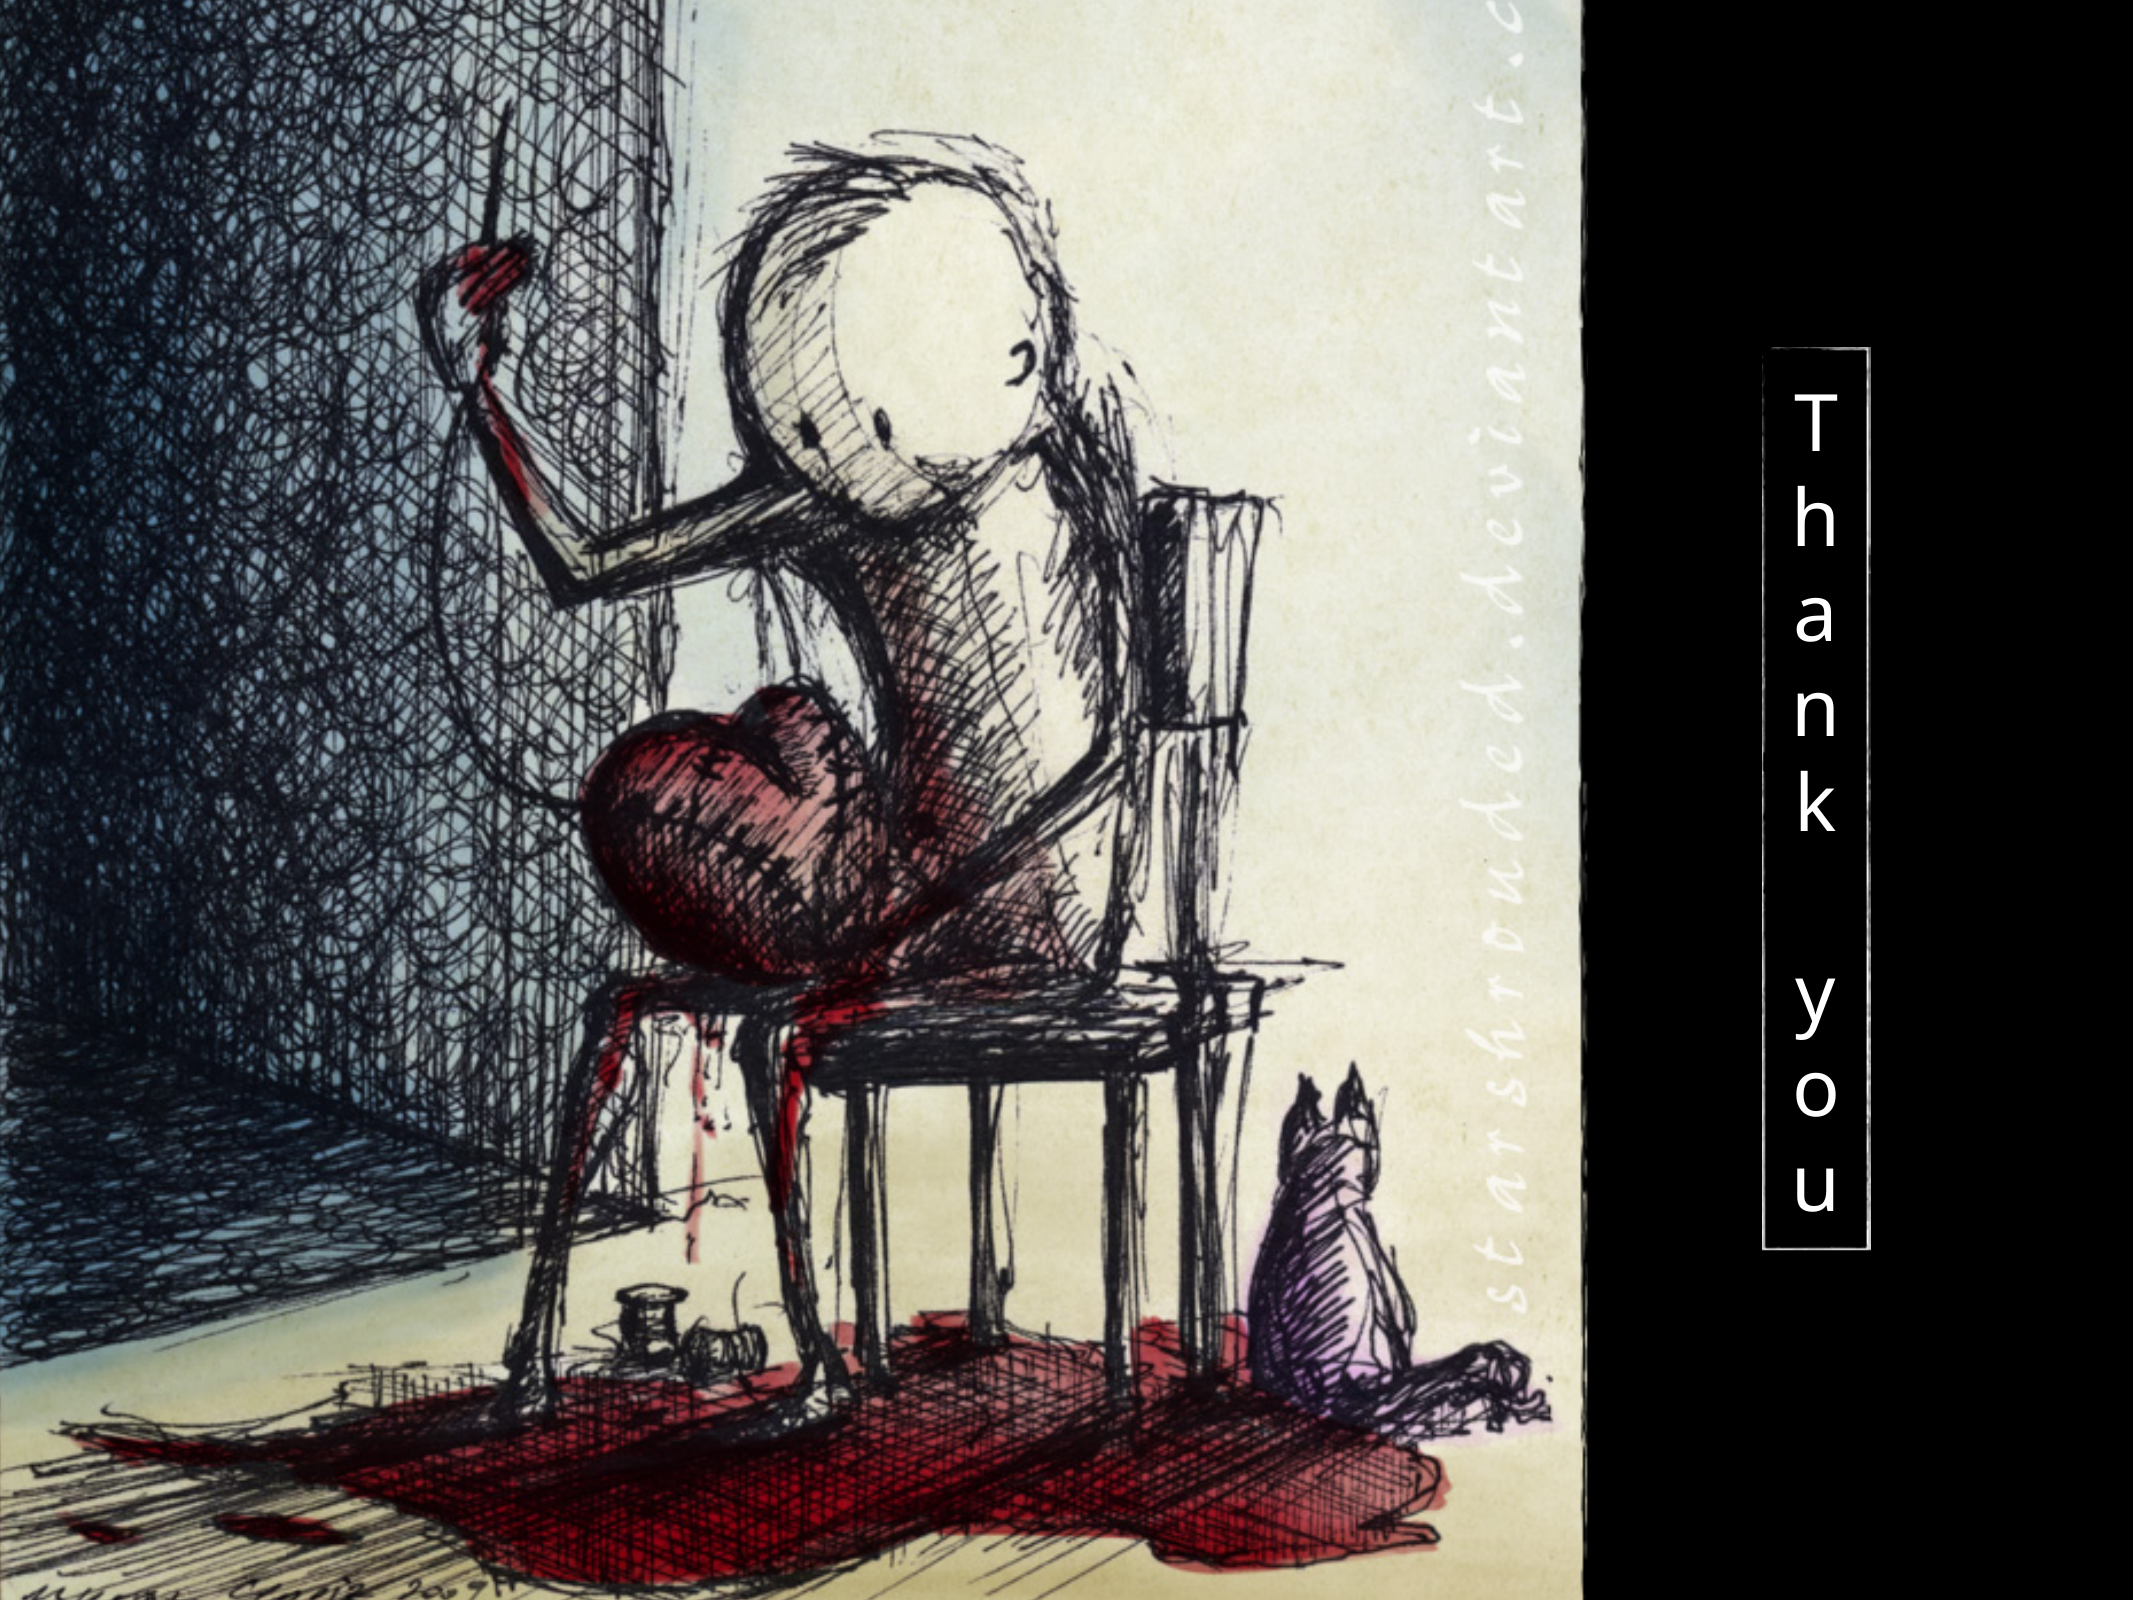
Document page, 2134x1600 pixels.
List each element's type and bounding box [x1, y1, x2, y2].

text_box [0, 0, 1596, 1600]
text_box [1761, 347, 1871, 1253]
